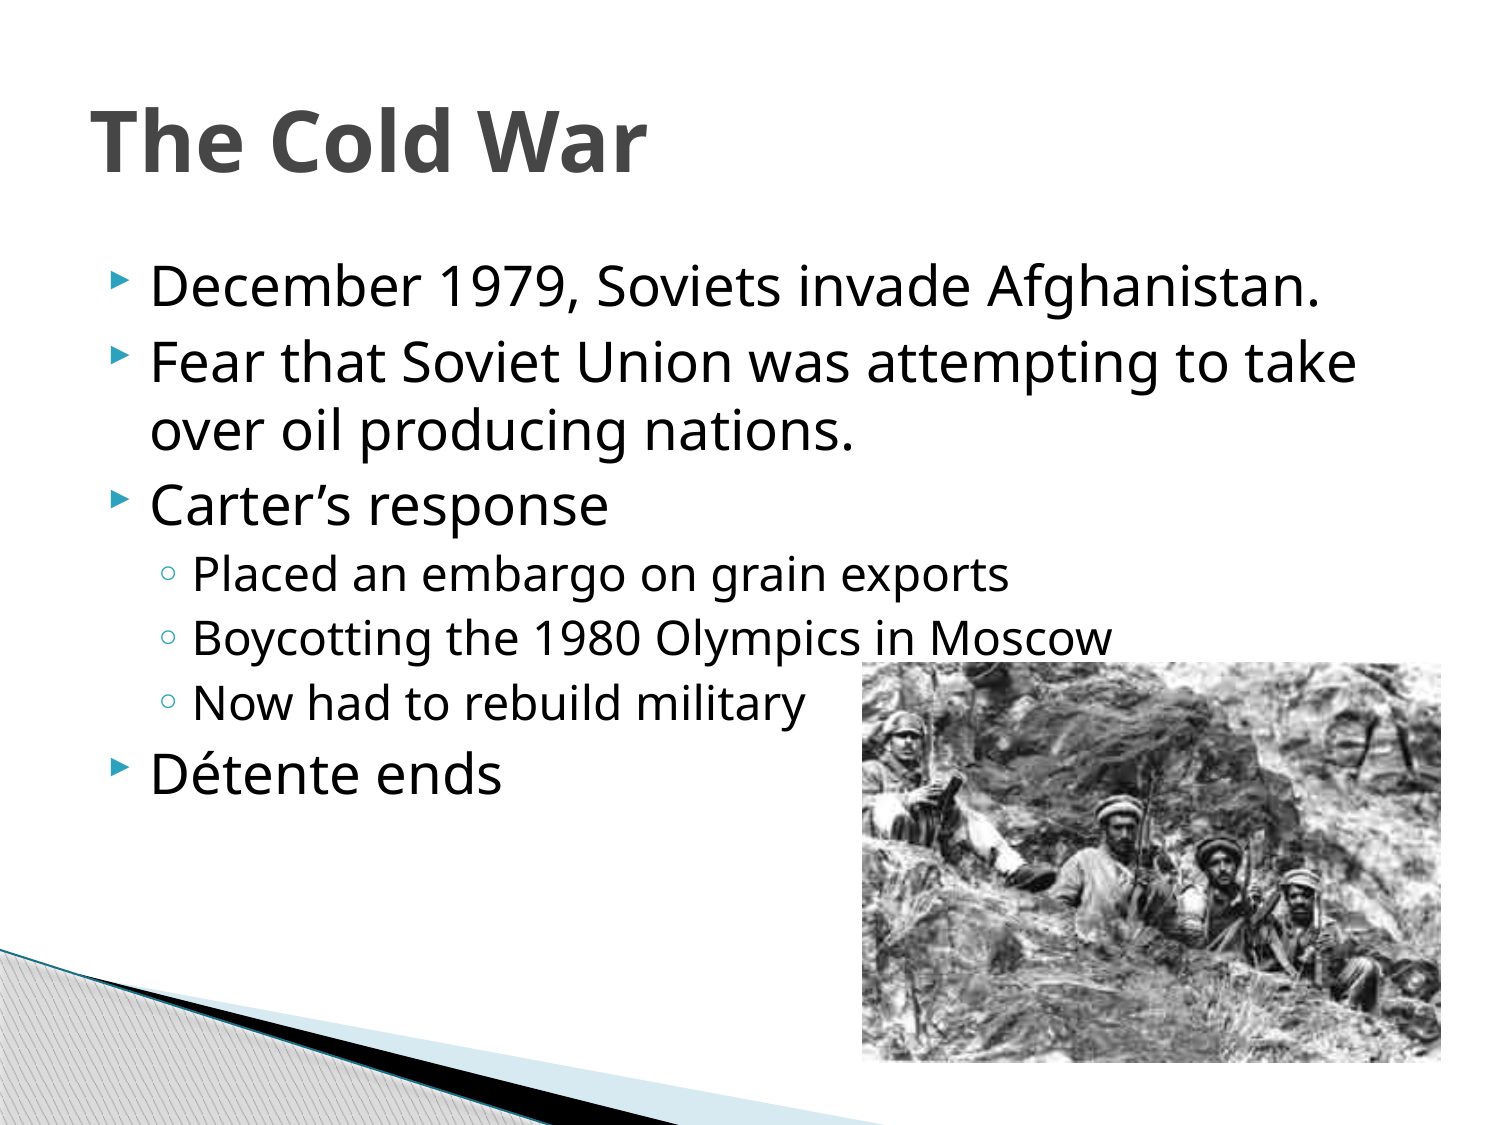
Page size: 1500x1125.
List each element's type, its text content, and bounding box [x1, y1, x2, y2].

picture [862, 662, 1441, 1063]
title The Cold War [75, 45, 1425, 233]
list December 1979, Soviets invade Afghanistan. Fear that Soviet Union was attempting to take over oil producing nations. Carter’s response Placed an embargo on grain exports Boycotting the 1980 Olympics in Moscow Now had to rebuild military Détente ends [75, 243, 1425, 986]
